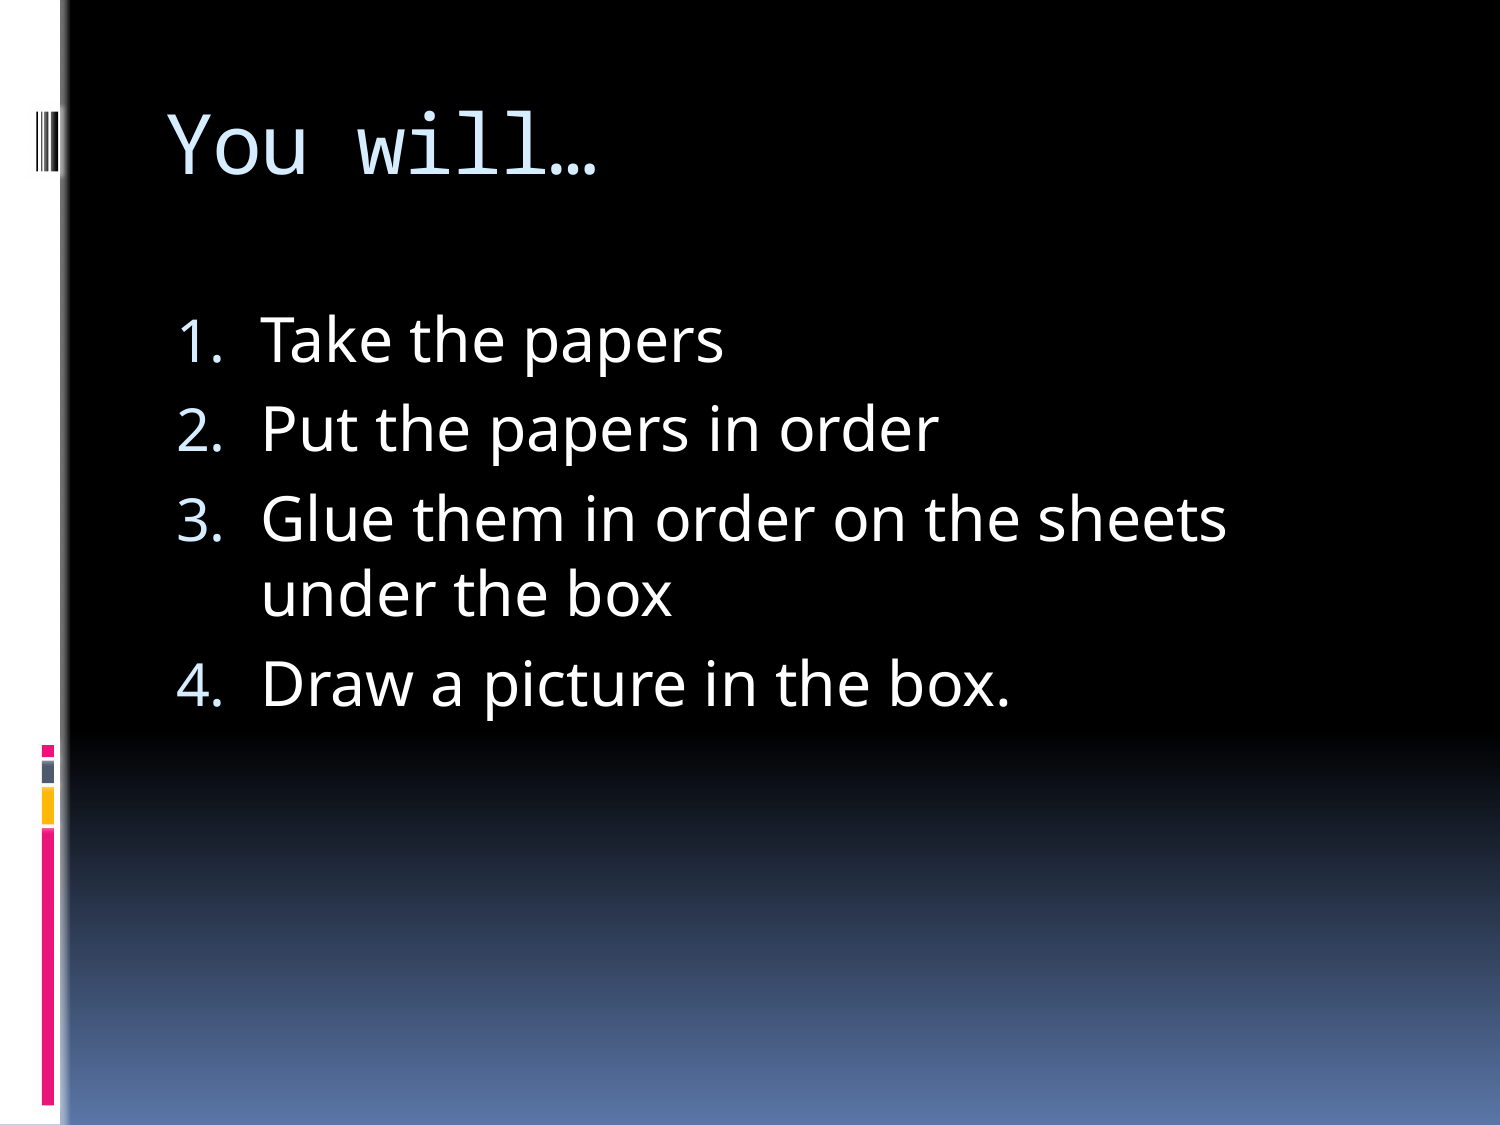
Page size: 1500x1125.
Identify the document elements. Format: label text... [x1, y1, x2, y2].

title You will… [150, 83, 1425, 234]
list Take the papers Put the papers in order Glue them in order on the sheets under the box Draw a picture in the box. [150, 292, 1425, 1043]
